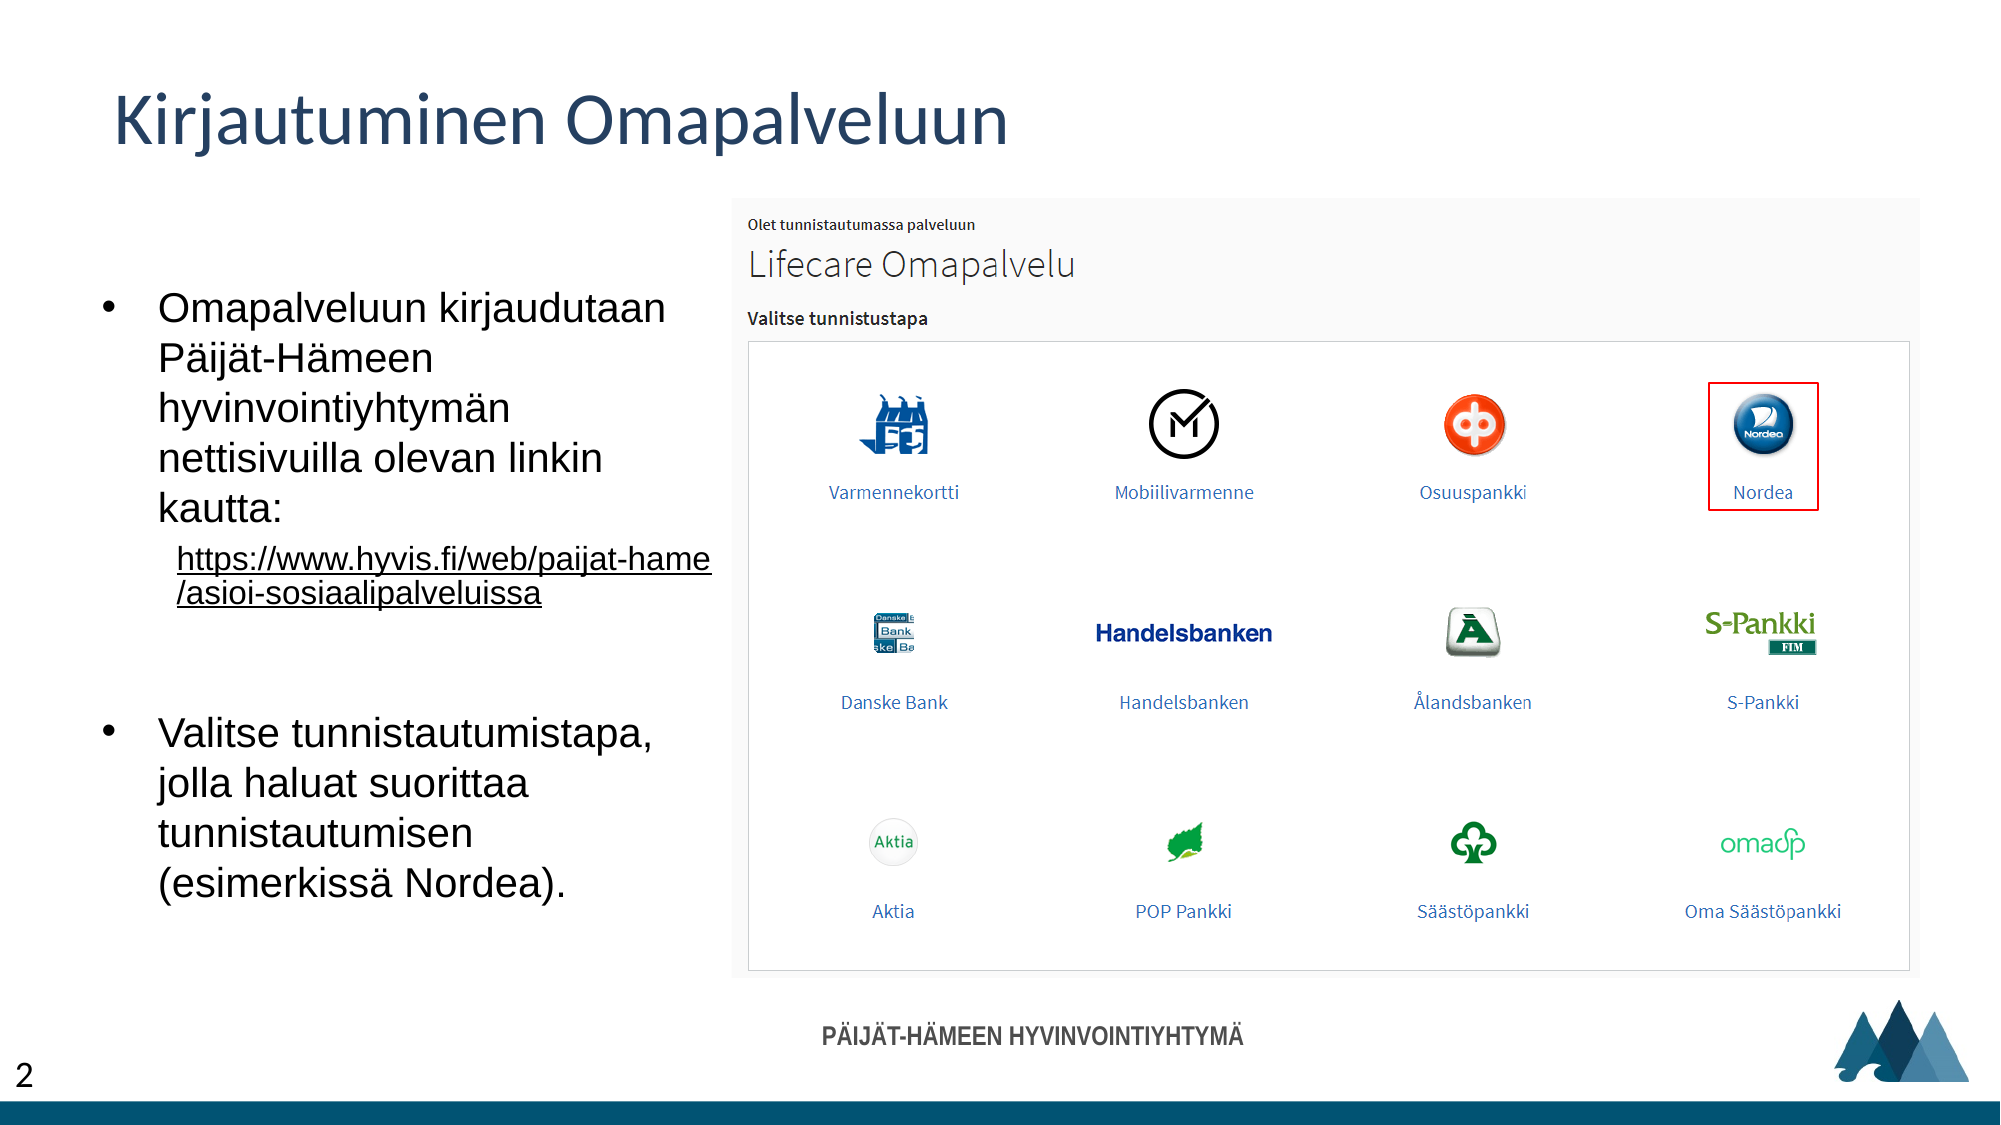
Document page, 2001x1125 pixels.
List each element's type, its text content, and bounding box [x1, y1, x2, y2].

title Kirjautuminen Omapalveluun [99, 31, 1900, 199]
list Omapalveluun kirjaudutaan Päijät-Hämeen hyvinvointiyhtymän nettisivuilla olevan linkin kautta: https://www.hyvis.fi/web/paijat-hame/asioi-sosiaalipalveluissa Valitse tunnistautumistapa, jolla haluat suorittaa tunnistautumisen (esimerkissä Nordea). [86, 273, 726, 957]
picture [731, 197, 1921, 979]
slide_number 2 [0, 1042, 450, 1103]
picture [1834, 1000, 1969, 1082]
